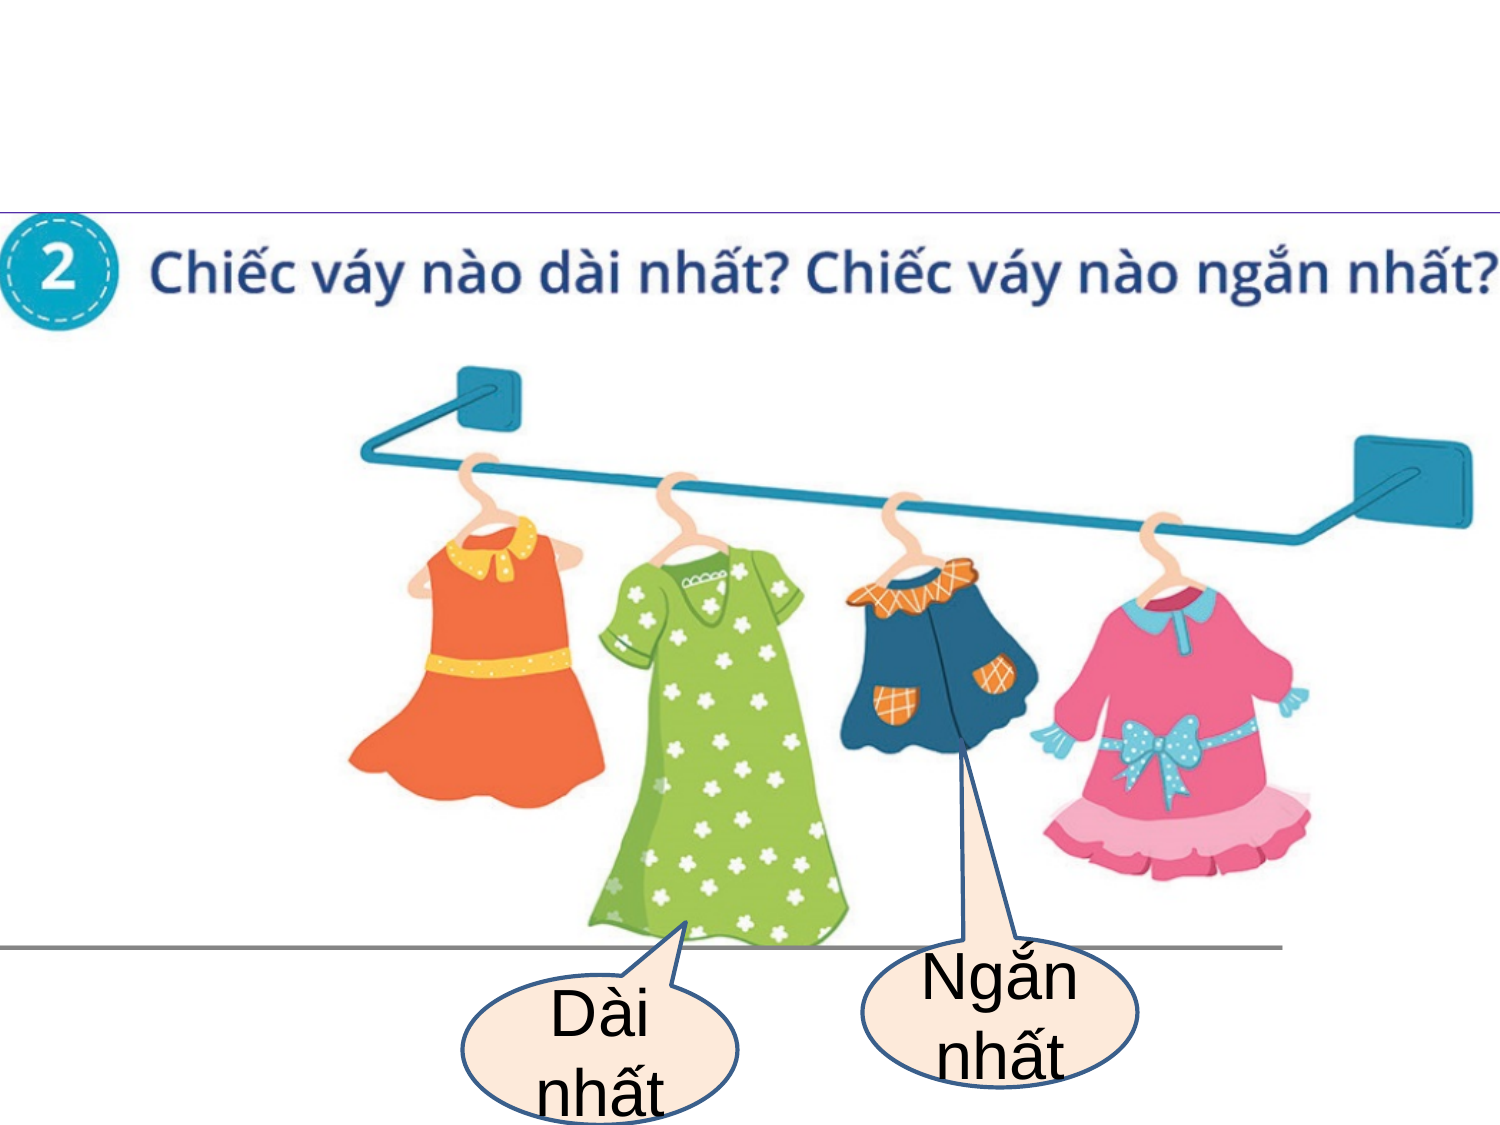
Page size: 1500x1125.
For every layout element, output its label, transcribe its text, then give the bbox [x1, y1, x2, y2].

text_box Dài nhất [460, 958, 740, 1125]
picture [0, 211, 1500, 951]
text_box Ngắn nhất [860, 958, 1140, 1090]
